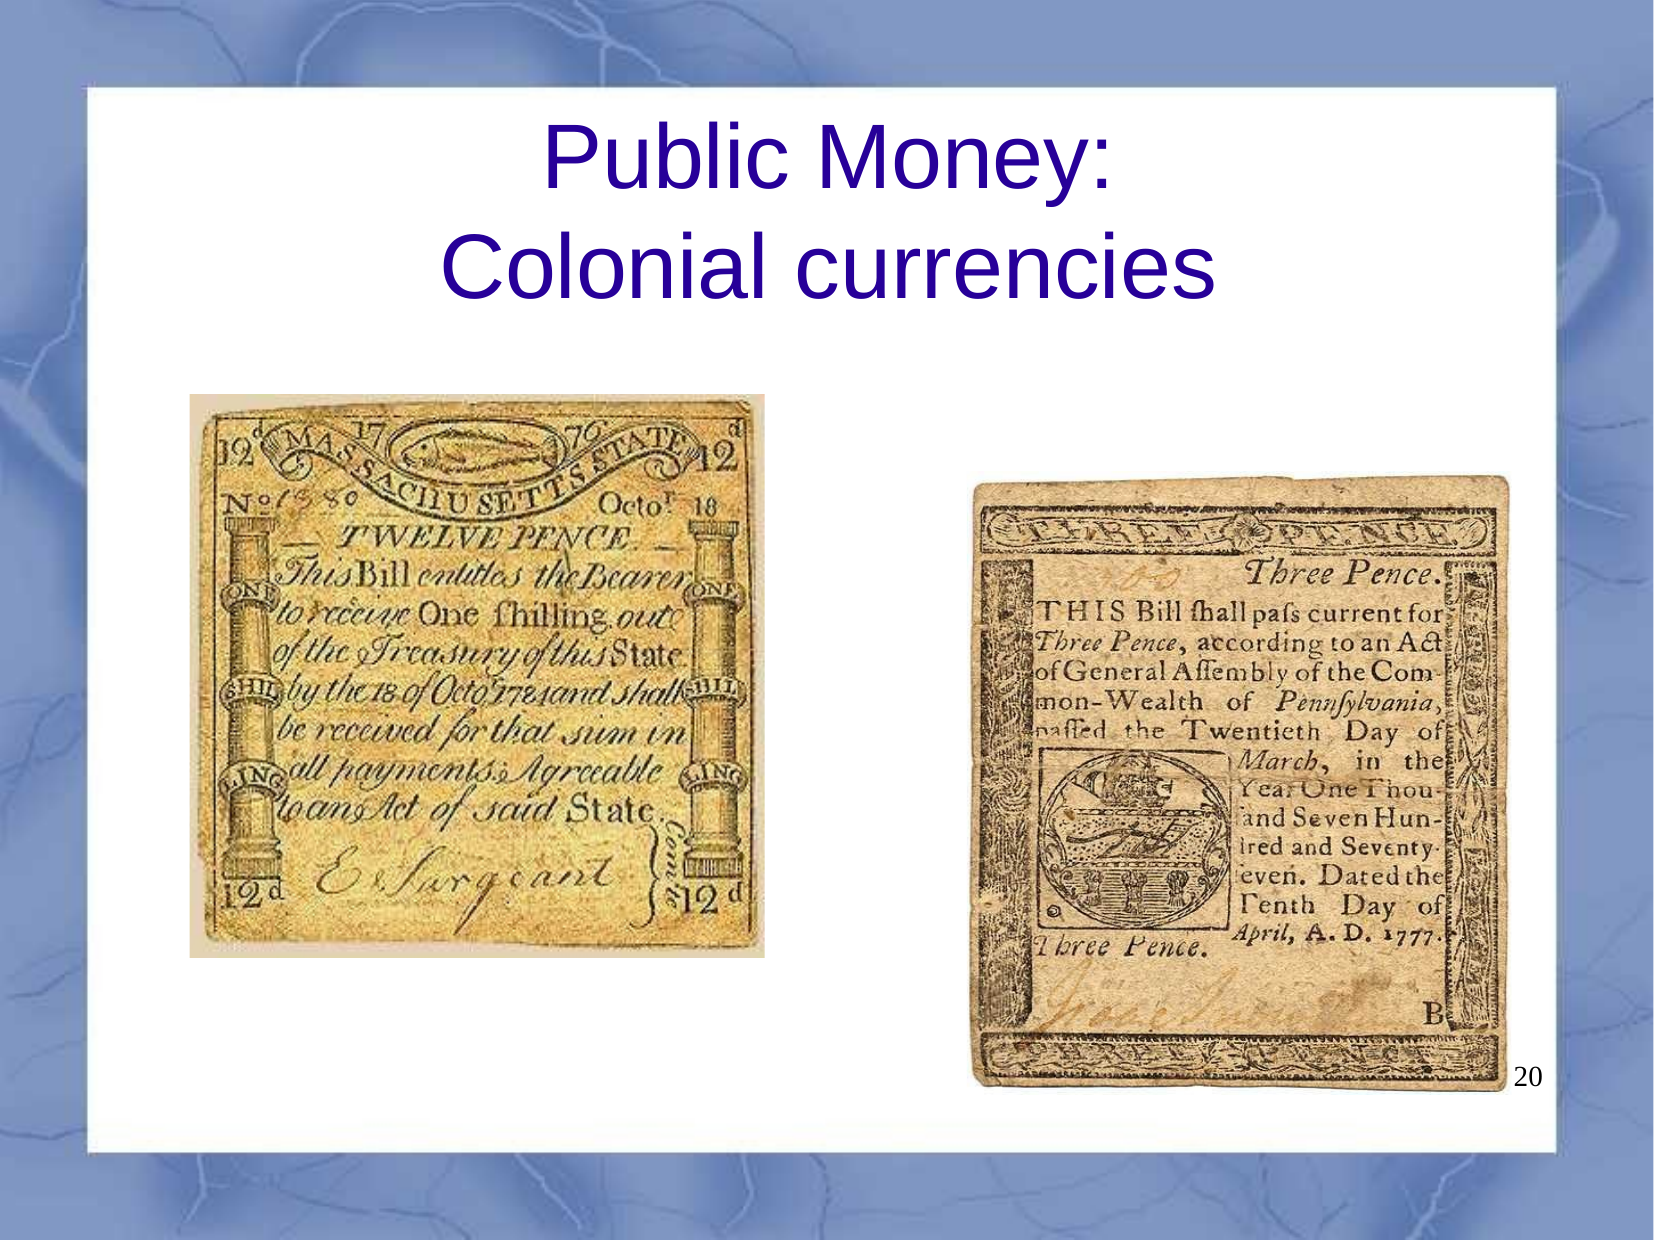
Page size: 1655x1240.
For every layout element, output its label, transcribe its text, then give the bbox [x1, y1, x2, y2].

title Public Money: Colonial currencies [427, 94, 1228, 317]
text_box [966, 471, 1512, 1095]
text_box [189, 394, 765, 958]
text_box 20 [1512, 1055, 1545, 1093]
picture [0, 0, 1654, 1240]
